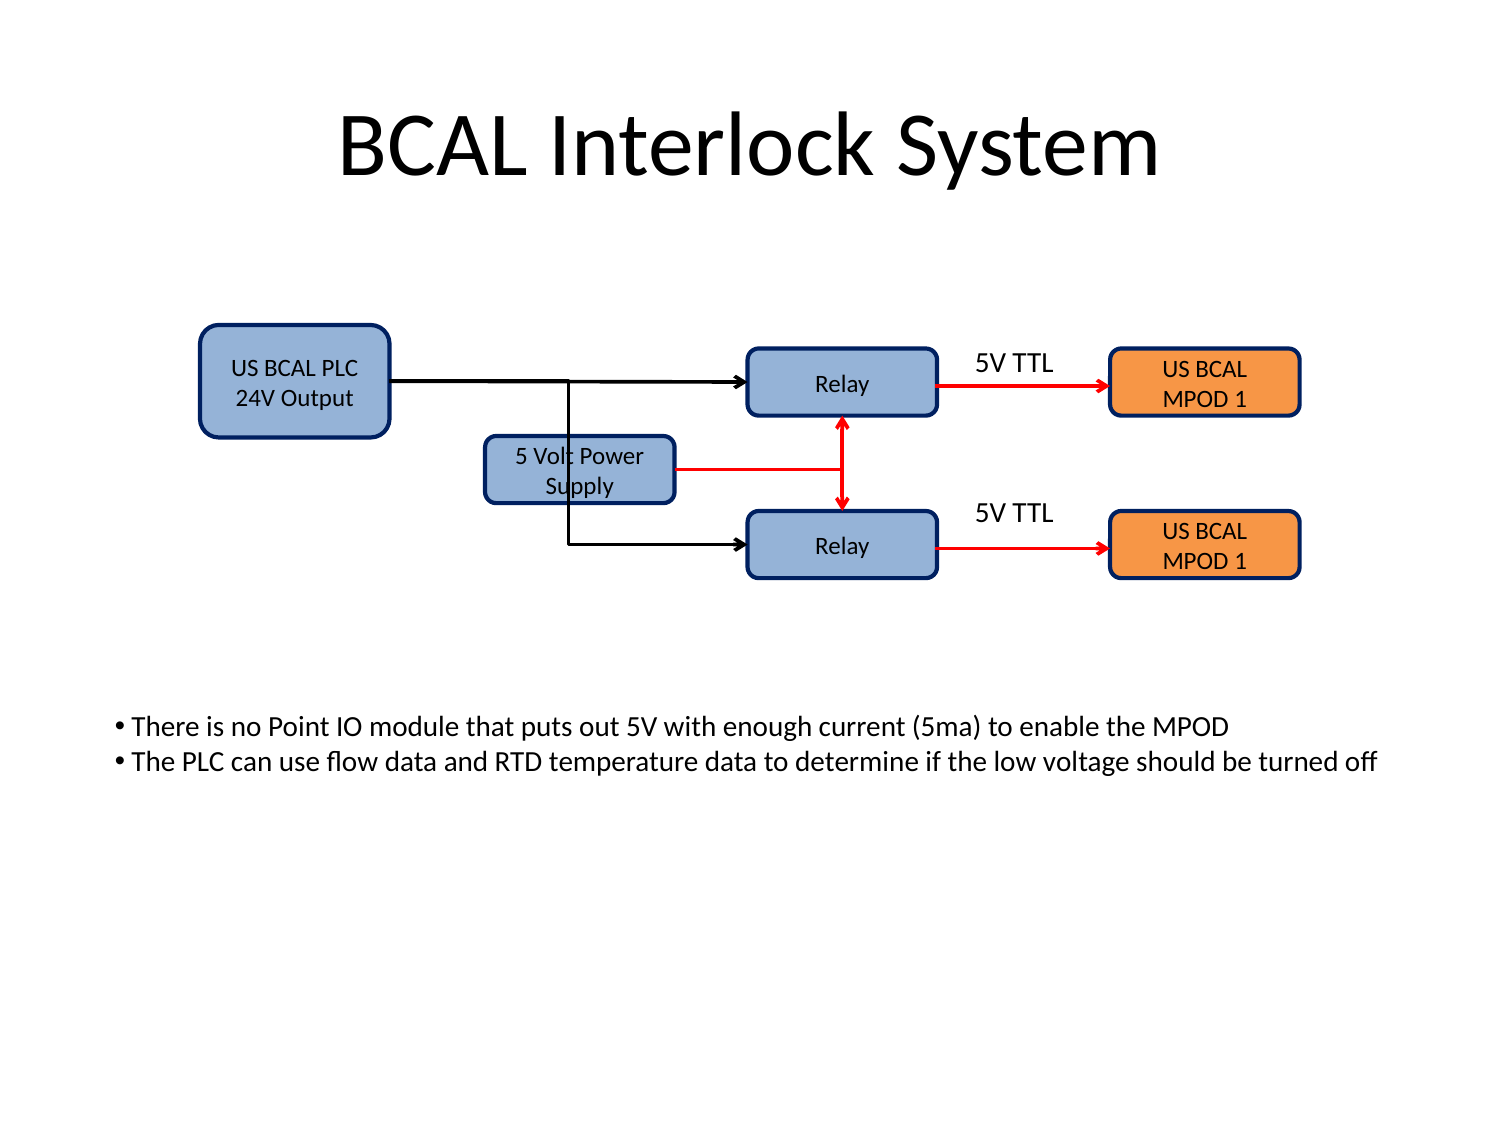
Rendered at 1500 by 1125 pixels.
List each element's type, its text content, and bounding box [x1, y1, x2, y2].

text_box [674, 469, 843, 512]
title BCAL Interlock System [75, 45, 1425, 233]
text_box There is no Point IO module that puts out 5V with enough current (5ma) to enable the MPOD The PLC can use flow data and RTD temperature data to determine if the low voltage should be turned off [99, 699, 1400, 820]
text_box US BCAL MPOD 1 [1107, 508, 1302, 581]
text_box US BCAL PLC 24V Output [197, 322, 392, 440]
text_box Relay [745, 508, 940, 581]
text_box 5V TTL [960, 335, 1086, 384]
text_box 5V TTL [960, 485, 1086, 536]
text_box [389, 380, 748, 545]
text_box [674, 415, 843, 469]
text_box US BCAL MPOD 1 [1107, 346, 1302, 418]
text_box Relay [745, 346, 940, 418]
